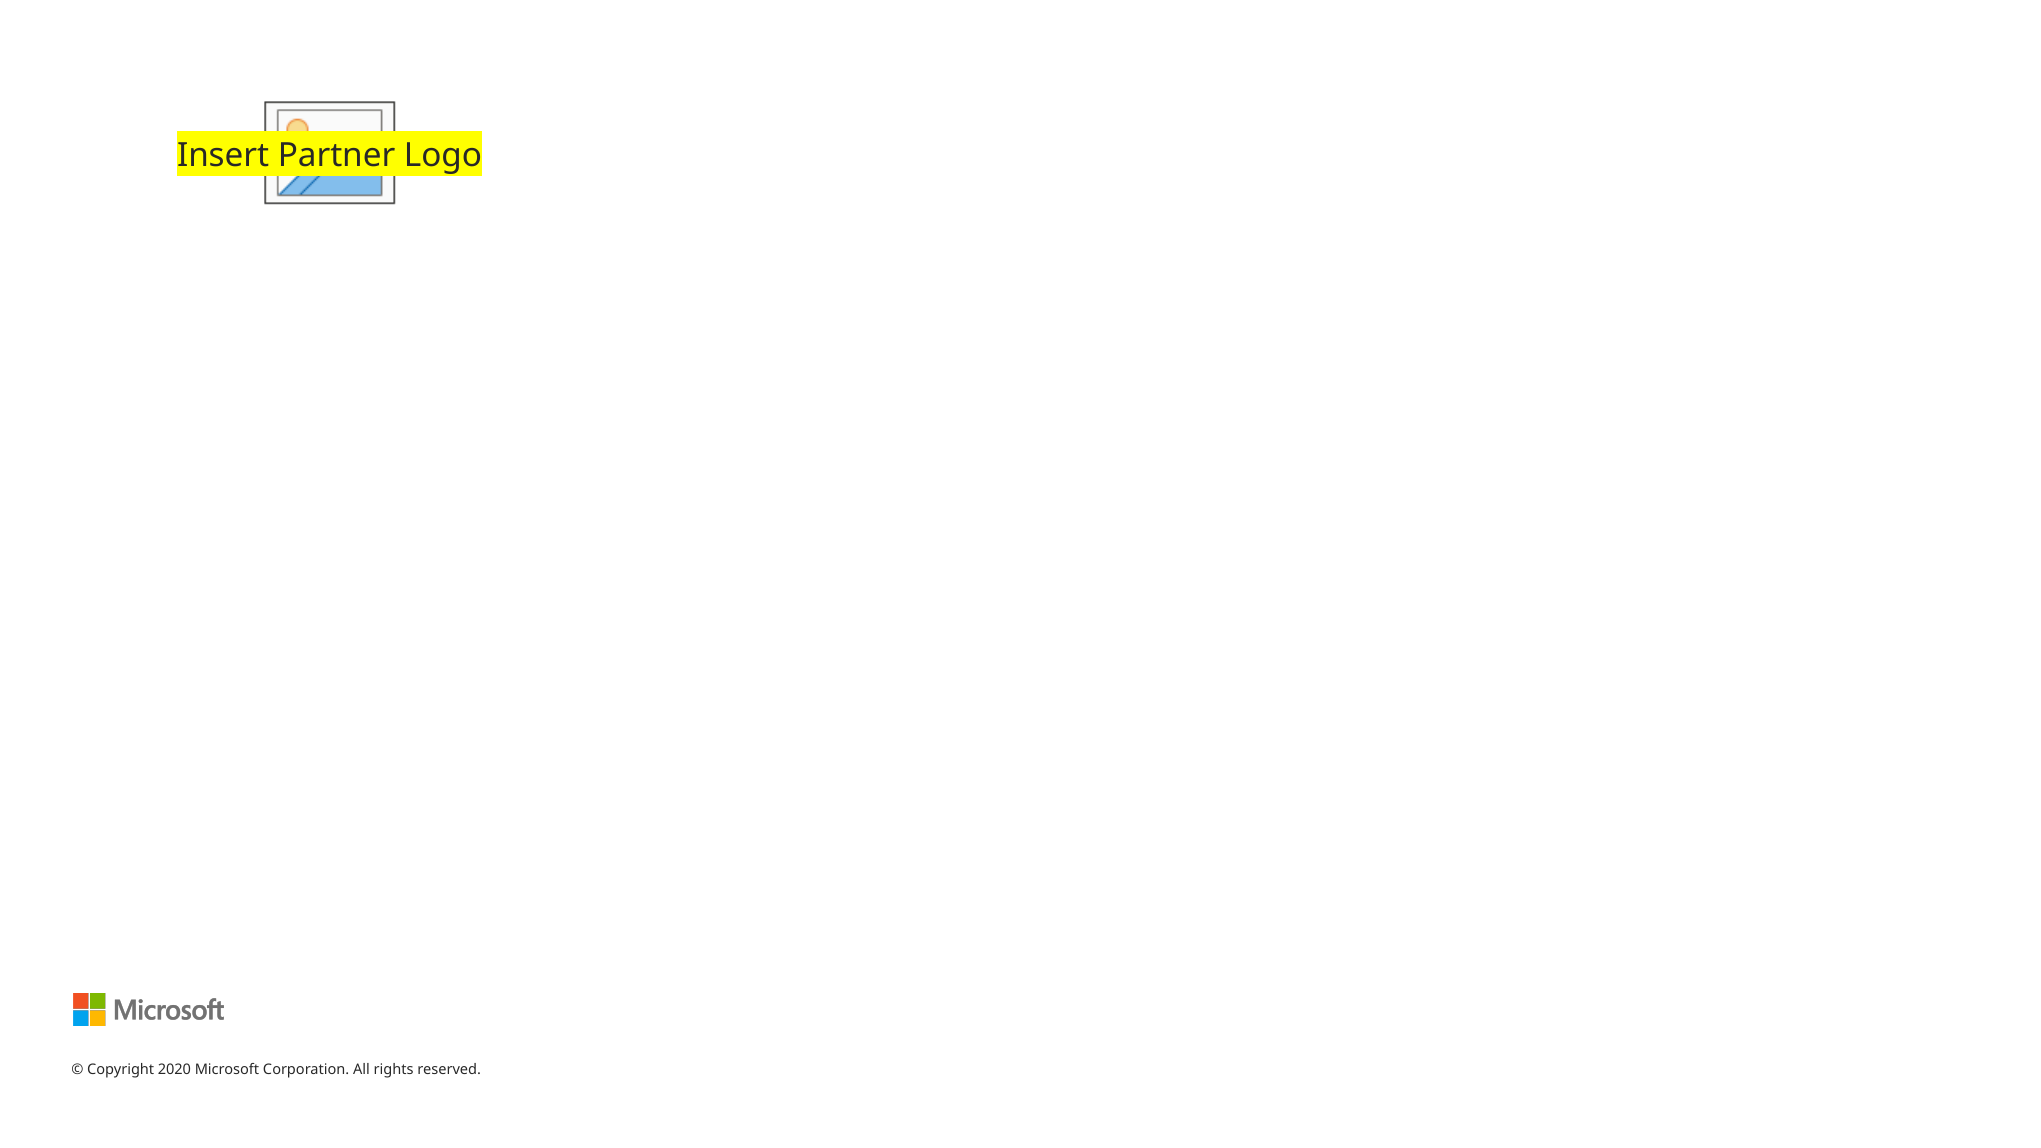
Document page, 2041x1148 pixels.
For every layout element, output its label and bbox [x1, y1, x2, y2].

picture [73, 993, 224, 1026]
picture [71, 72, 589, 234]
